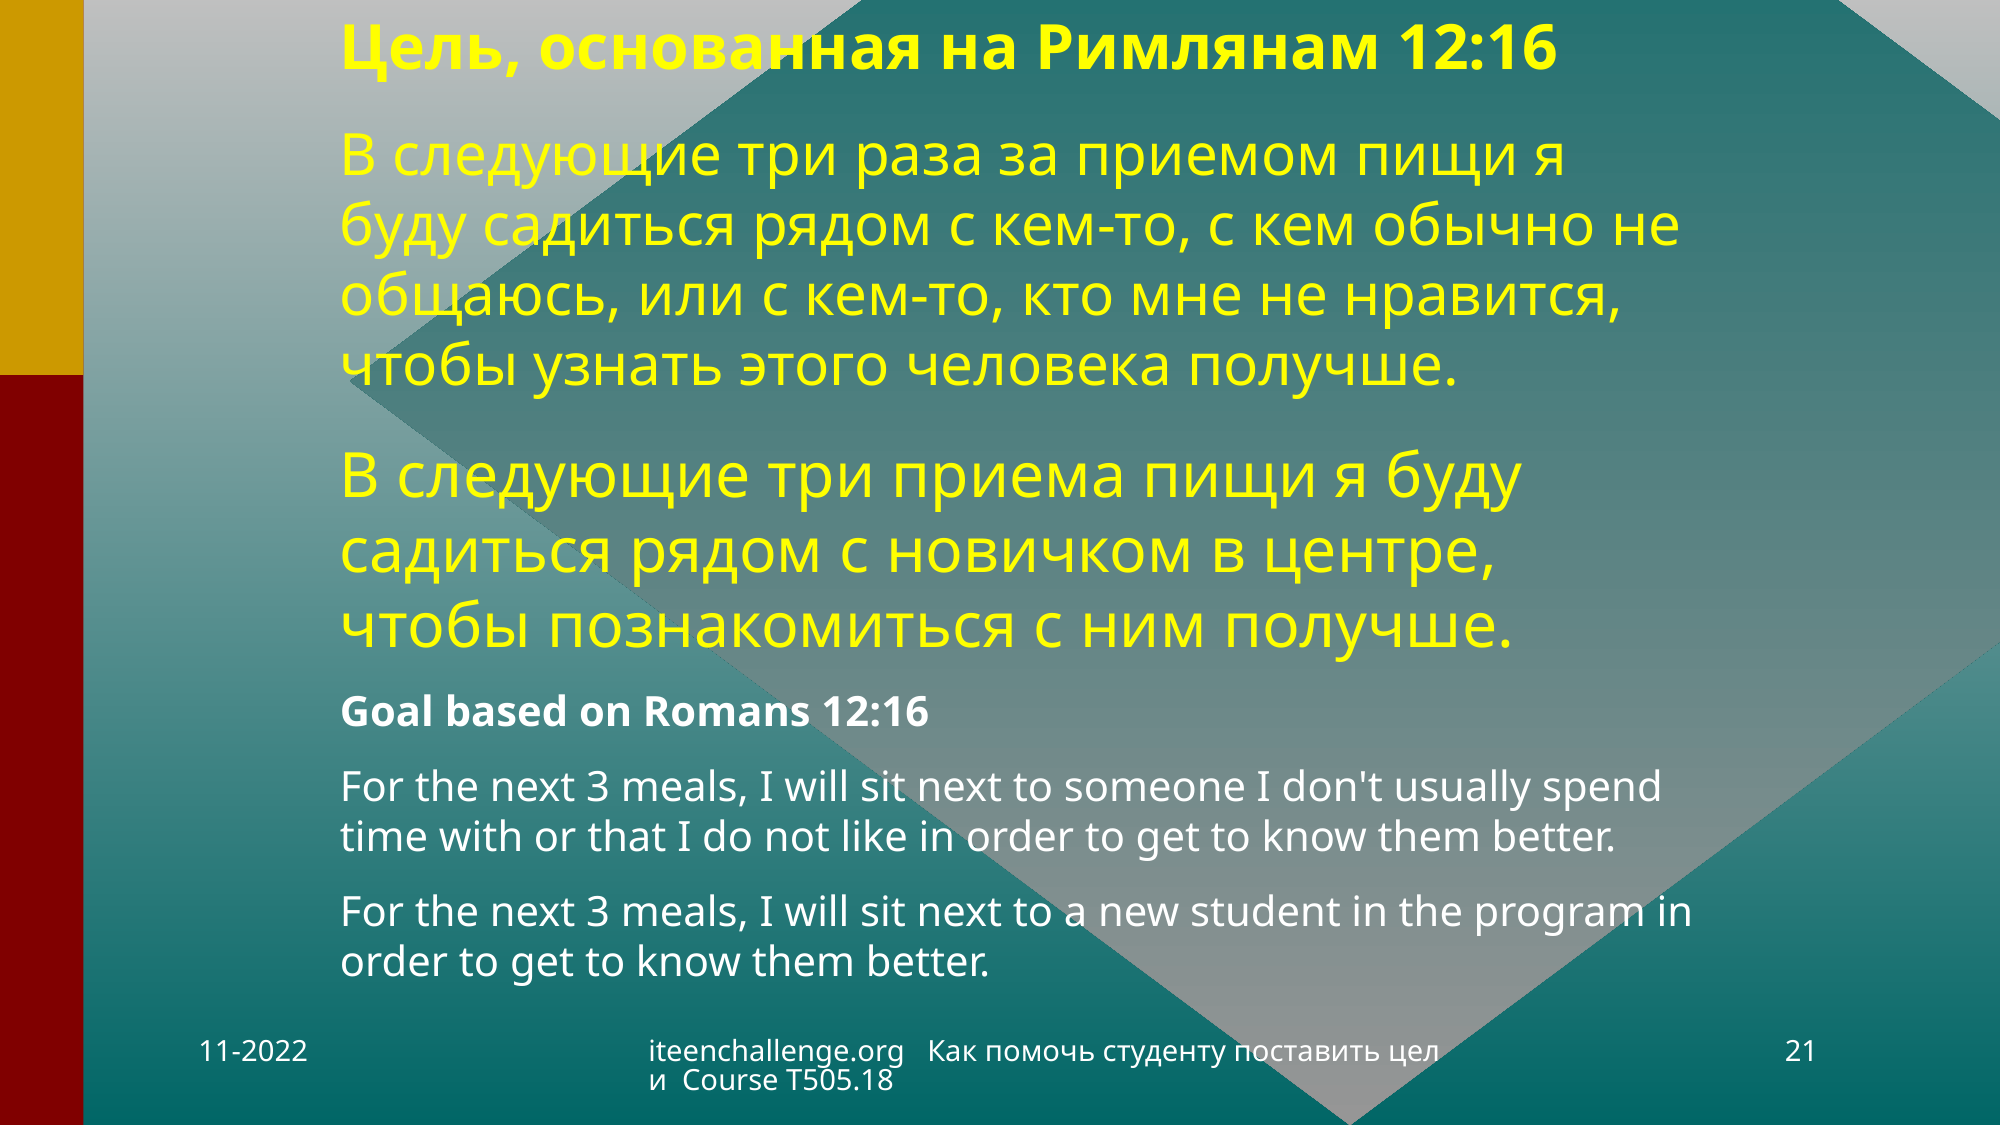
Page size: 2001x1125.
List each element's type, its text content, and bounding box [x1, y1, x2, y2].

slide_number 21 [1699, 1024, 1834, 1088]
slide_number 11-2022 [183, 1024, 601, 1088]
footer iteenchallenge.org Как помочь студенту поставить цели Course T505.18 [633, 1024, 1467, 1101]
list Цель, основанная на Римлянам 12:16 В следующие три раза за приемом пищи я буду садиться рядом с кем-то, с кем обычно не общаюсь, или с кем-то, кто мне не нравится, чтобы узнать этого человека получше. В следующие три приема пищи я буду садиться рядом с новичком в центре, чтобы познакомиться с ним получше. Goal based on Romans 12:16 For the next 3 meals, I will sit next to someone I don't usually spend time with or that I do not like in order to get to know them better. For the next 3 meals, I will sit next to a new student in the program in order to get to know them better. [324, 0, 1713, 1026]
